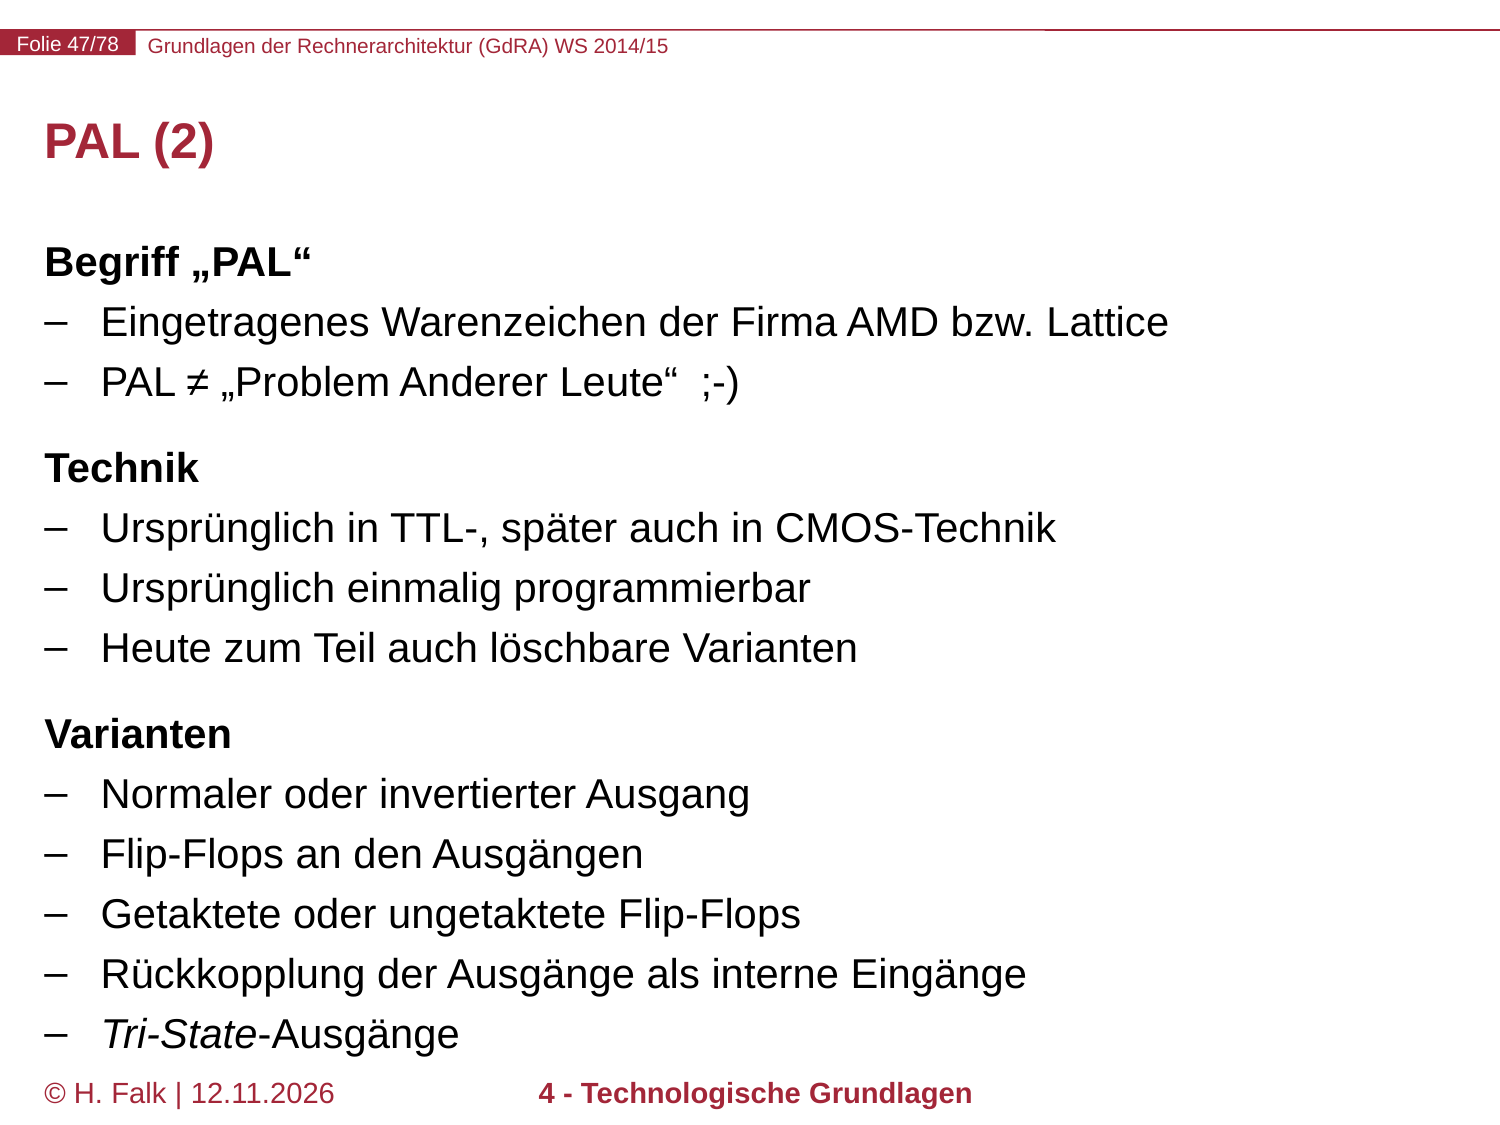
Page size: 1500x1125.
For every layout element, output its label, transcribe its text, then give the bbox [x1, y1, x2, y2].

title PAL (2) [29, 90, 1471, 198]
footer 4 - Technologische Grundlagen [301, 1066, 1211, 1125]
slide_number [29, 1066, 301, 1125]
list Begriff „PAL“ Eingetragenes Warenzeichen der Firma AMD bzw. Lattice PAL ≠ „Problem Anderer Leute“ ;-) Technik Ursprünglich in TTL-, später auch in CMOS-Technik Ursprünglich einmalig programmierbar Heute zum Teil auch löschbare Varianten Varianten Normaler oder invertierter Ausgang Flip-Flops an den Ausgängen Getaktete oder ungetaktete Flip-Flops Rückkopplung der Ausgänge als interne Eingänge Tri-State-Ausgänge [29, 227, 1471, 1047]
